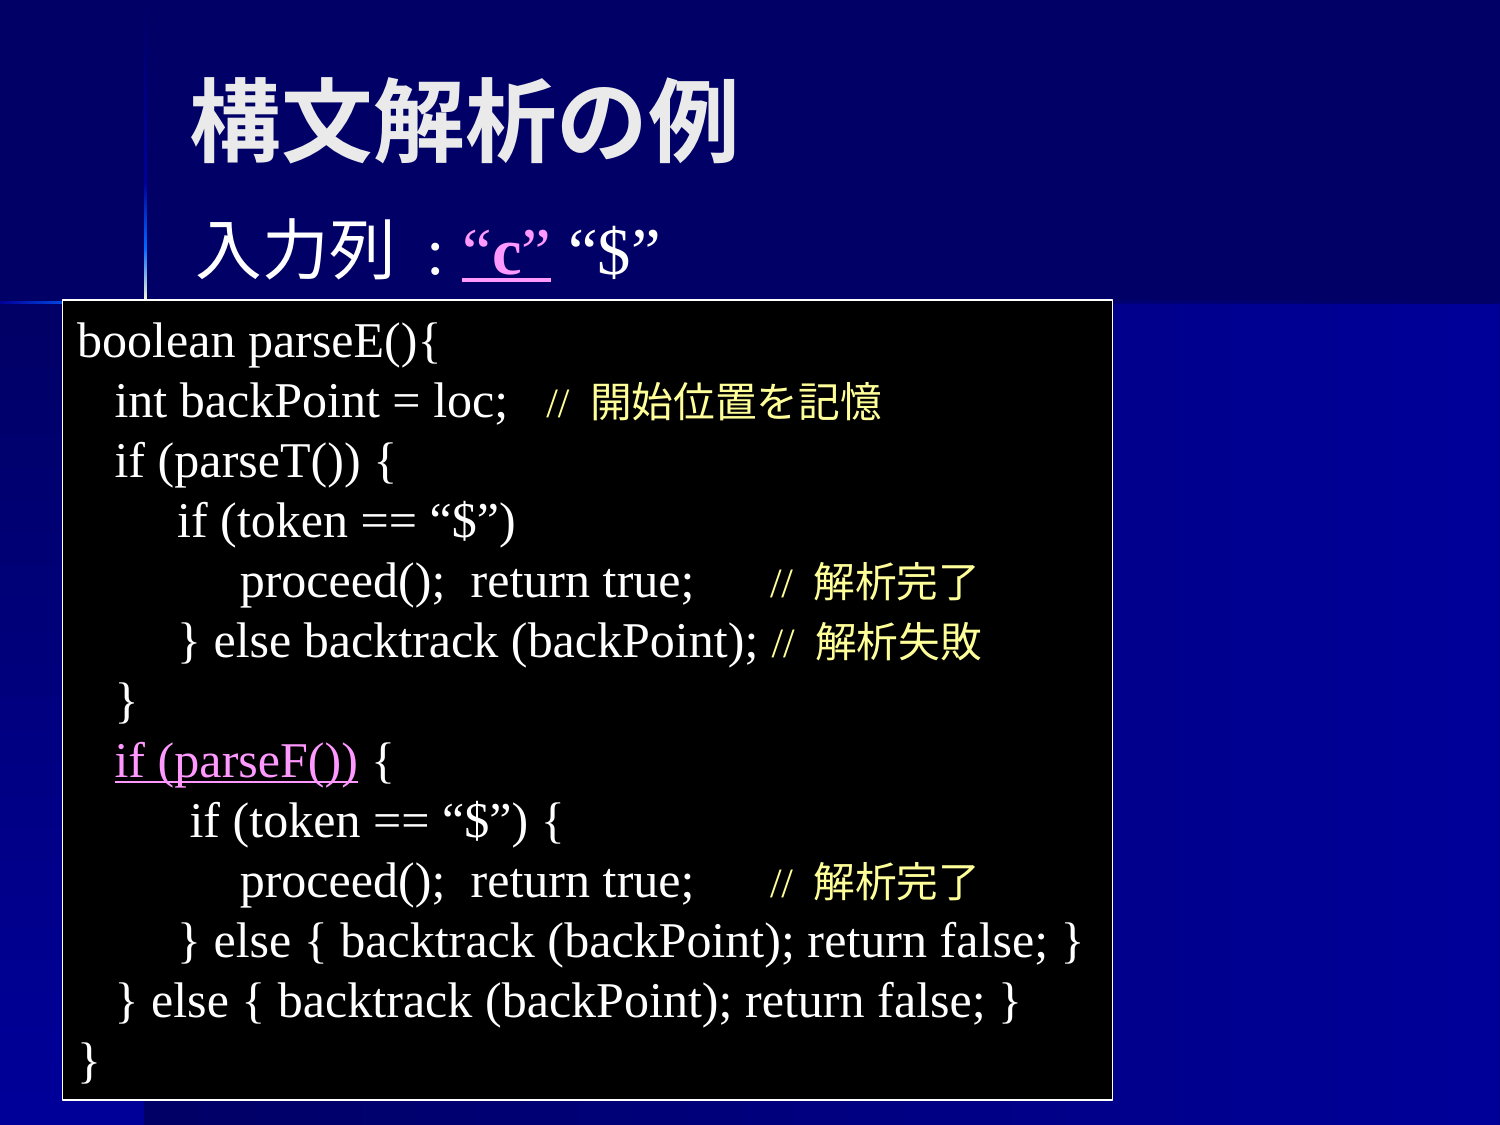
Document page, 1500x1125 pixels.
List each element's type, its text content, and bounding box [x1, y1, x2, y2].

text_box 入力列 : “c” “$” [181, 199, 676, 296]
text_box boolean parseE(){ int backPoint = loc; // 開始位置を記憶 if (parseT()) { if (token == “$”) proceed(); return true; // 解析完了 } else backtrack (backPoint); // 解析失敗 } if (parseF()) { if (token == “$”) { proceed(); return true; // 解析完了 } else { backtrack (backPoint); return false; } } else { backtrack (backPoint); return false; } } [62, 299, 1113, 1100]
title 構文解析の例 [174, 49, 1413, 188]
